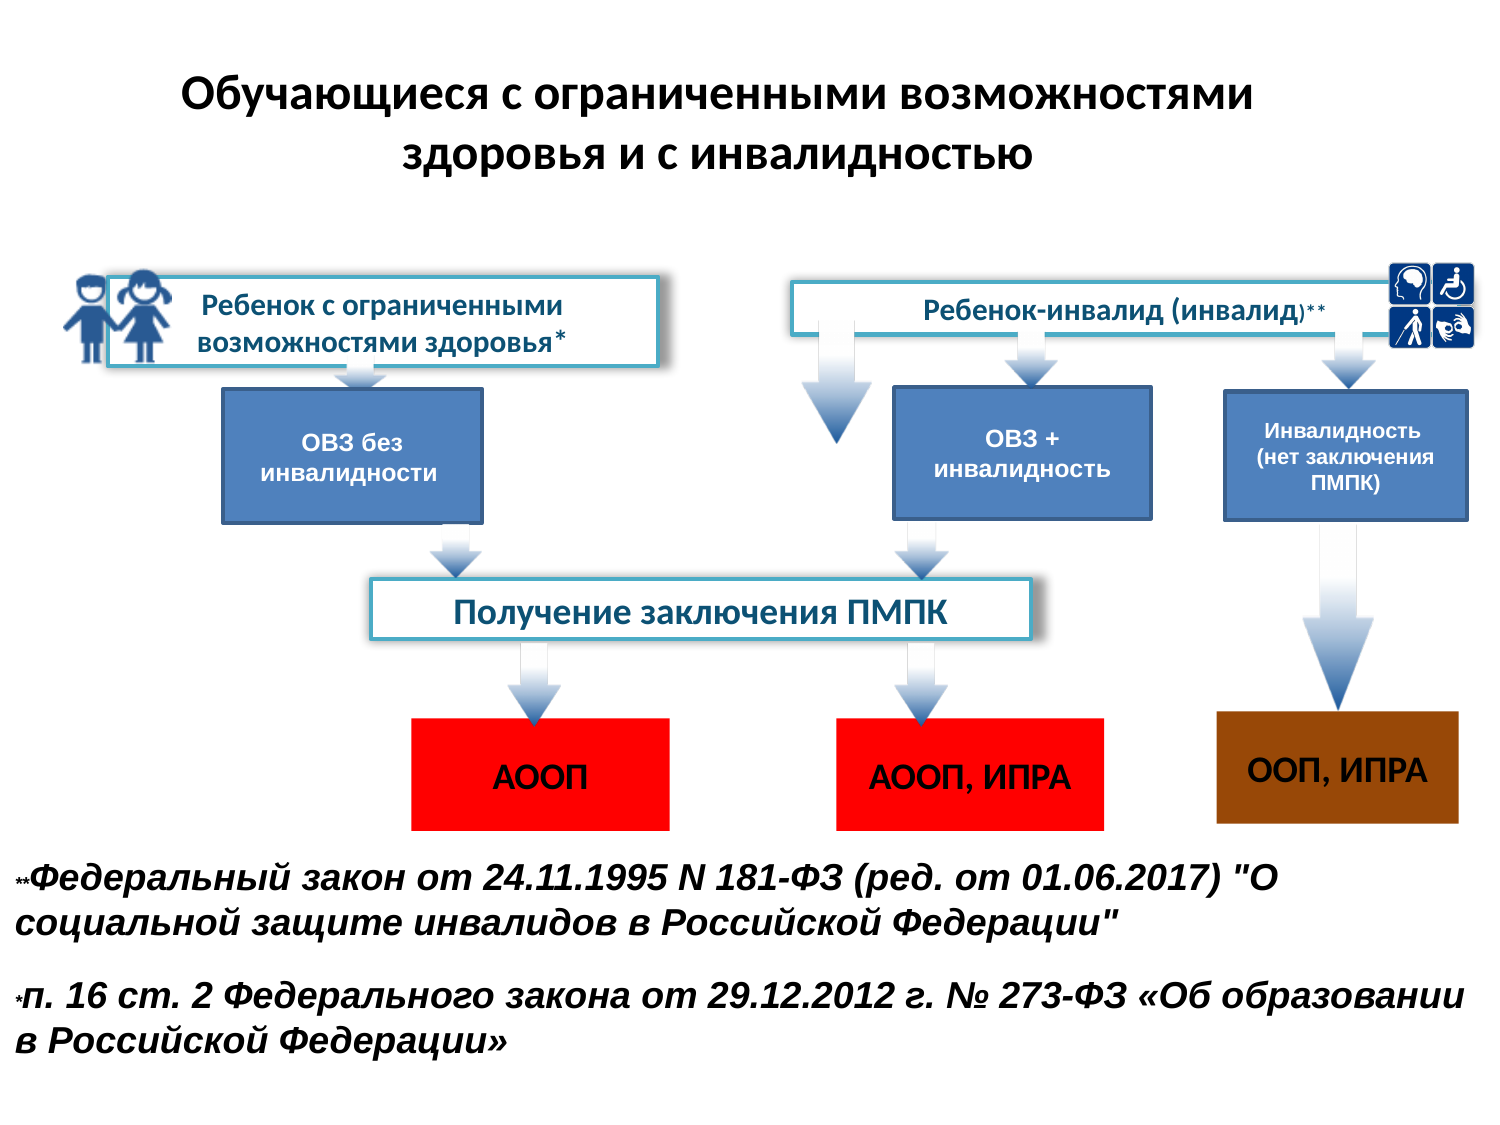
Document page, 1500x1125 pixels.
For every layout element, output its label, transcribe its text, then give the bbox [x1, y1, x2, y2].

picture [334, 347, 387, 403]
picture [1319, 332, 1377, 389]
picture [1002, 332, 1060, 389]
picture [63, 262, 172, 371]
picture [774, 321, 899, 443]
text_box АООП [409, 716, 672, 833]
picture [1244, 525, 1432, 710]
picture [492, 644, 576, 726]
text_box Инвалидность (нет заключения ПМПК) [1223, 389, 1469, 522]
text_box Получение заключения ПМПК [369, 577, 1033, 641]
text_box Ребенок-инвалид (инвалид)** [790, 280, 1383, 337]
text_box **Федеральный закон от 24.11.1995 N 181-ФЗ (ред. от 01.06.2017) "О социальной защите инвалидов в Российской Федерации" [0, 845, 1329, 951]
text_box АООП, ИПРА [834, 716, 1106, 833]
text_box ООП, ИПРА [1214, 709, 1461, 826]
text_box *п. 16 ст. 2 Федерального закона от 29.12.2012 г. № 273-ФЗ «Об образовании в Российской Федерации» [0, 964, 1500, 1069]
picture [879, 644, 963, 726]
text_box Обучающиеся с ограниченными возможностями здоровья и с инвалидностью [107, 51, 1329, 187]
picture [428, 524, 483, 578]
text_box ОВЗ + инвалидность [892, 385, 1153, 521]
picture [892, 523, 950, 580]
text_box Ребенок с ограниченными возможностями здоровья* [176, 275, 660, 368]
picture [1388, 262, 1475, 349]
text_box ОВЗ без инвалидности [221, 387, 484, 525]
